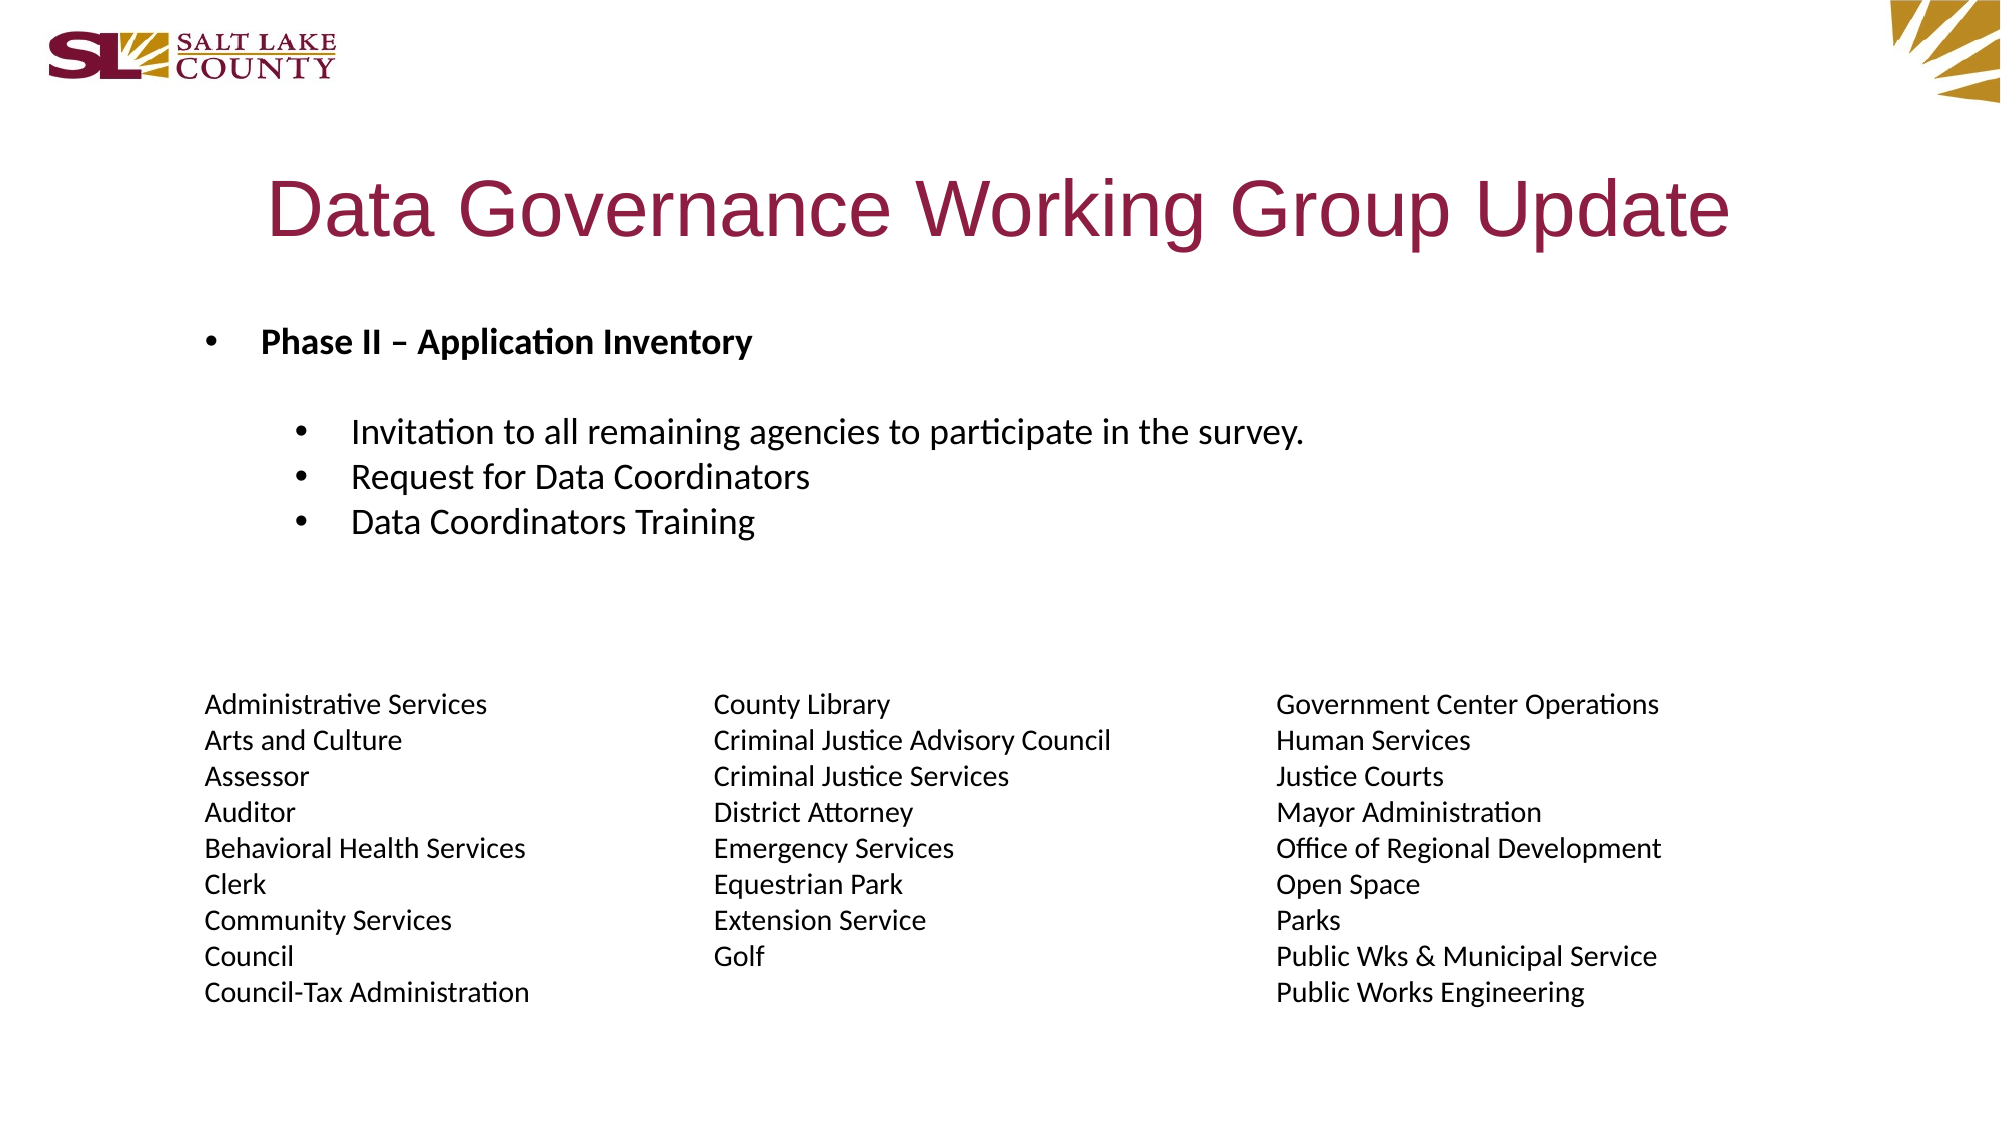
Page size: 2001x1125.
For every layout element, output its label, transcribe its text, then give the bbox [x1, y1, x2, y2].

text_box Government Center Operations Human Services Justice Courts Mayor Administration Office of Regional Development Open Space Parks Public Wks & Municipal Service Public Works Engineering [1261, 677, 1788, 1052]
text_box Administrative Services Arts and Culture Assessor Auditor Behavioral Health Services Clerk Community Services Council Council-Tax Administration [189, 677, 699, 1016]
title Data Governance Working Group Update [99, 119, 1900, 290]
picture [5, 0, 2001, 120]
text_box County Library Criminal Justice Advisory Council Criminal Justice Services District Attorney Emergency Services Equestrian Park Extension Service Golf [699, 677, 1225, 1016]
text_box Phase II – Application Inventory Invitation to all remaining agencies to participate in the survey. Request for Data Coordinators Data Coordinators Training [189, 310, 1864, 550]
